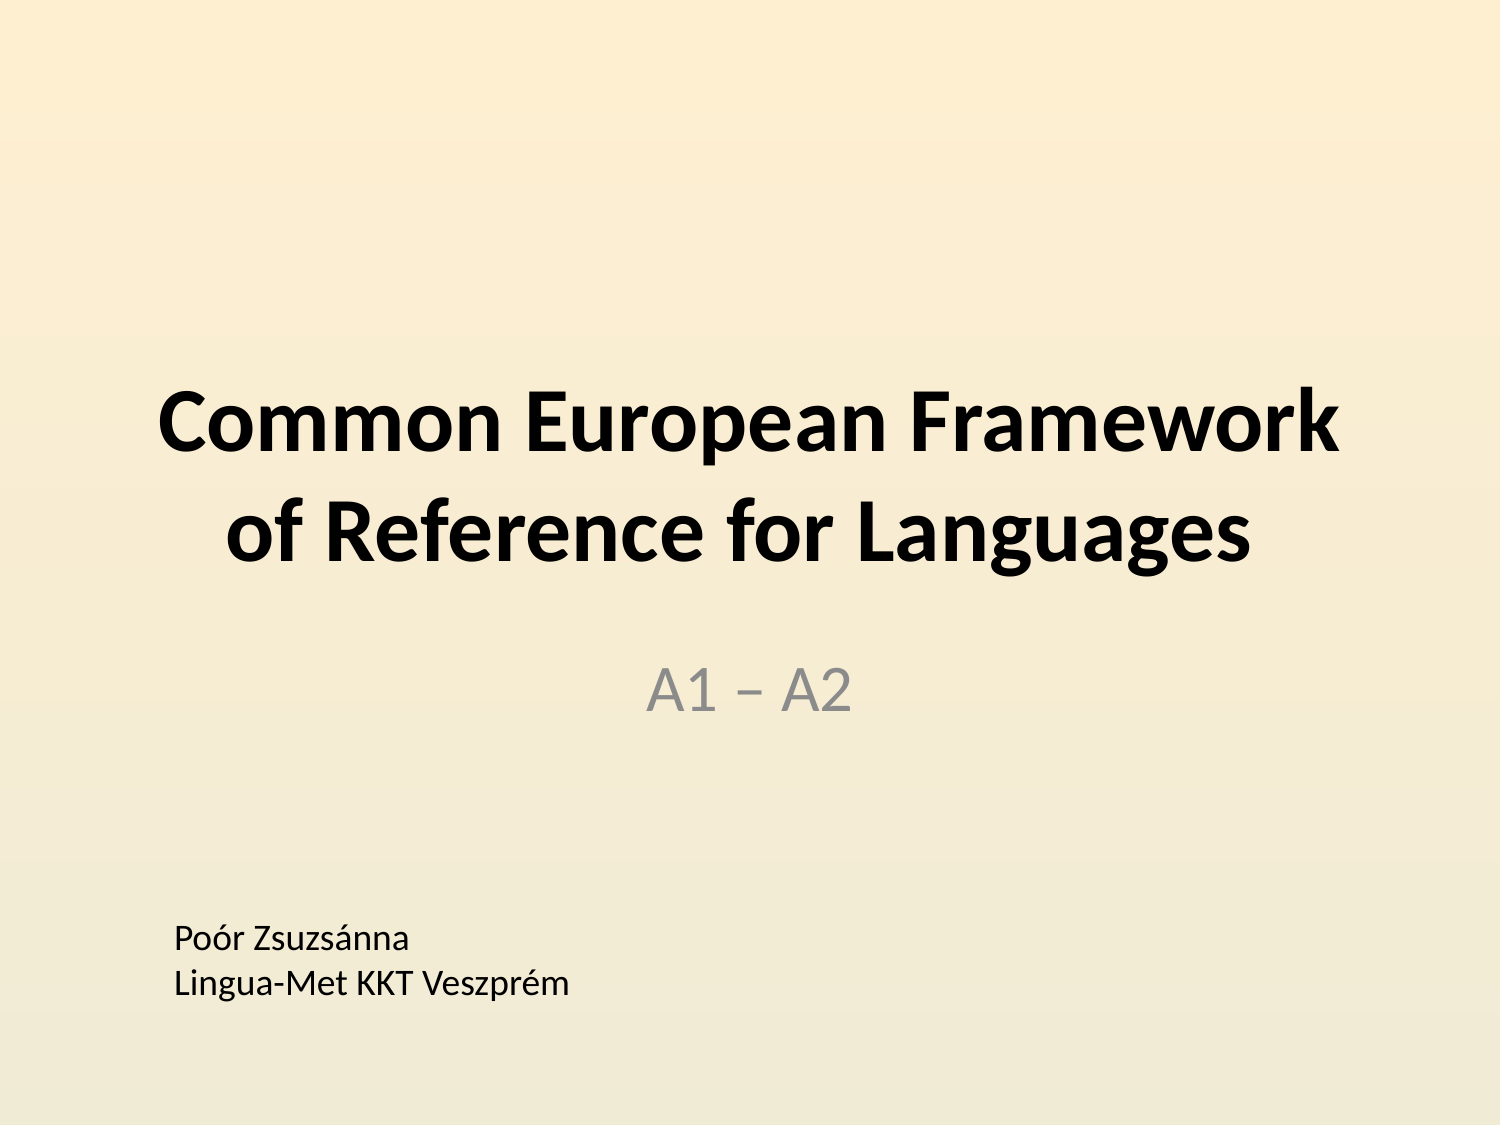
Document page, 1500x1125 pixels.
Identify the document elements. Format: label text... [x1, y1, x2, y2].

subtitle A1 – A2 [225, 637, 1275, 925]
text_box Poór Zsuzsánna Lingua-Met KKT Veszprém [159, 905, 680, 1055]
title Common European Framework of Reference for Languages [112, 349, 1388, 591]
